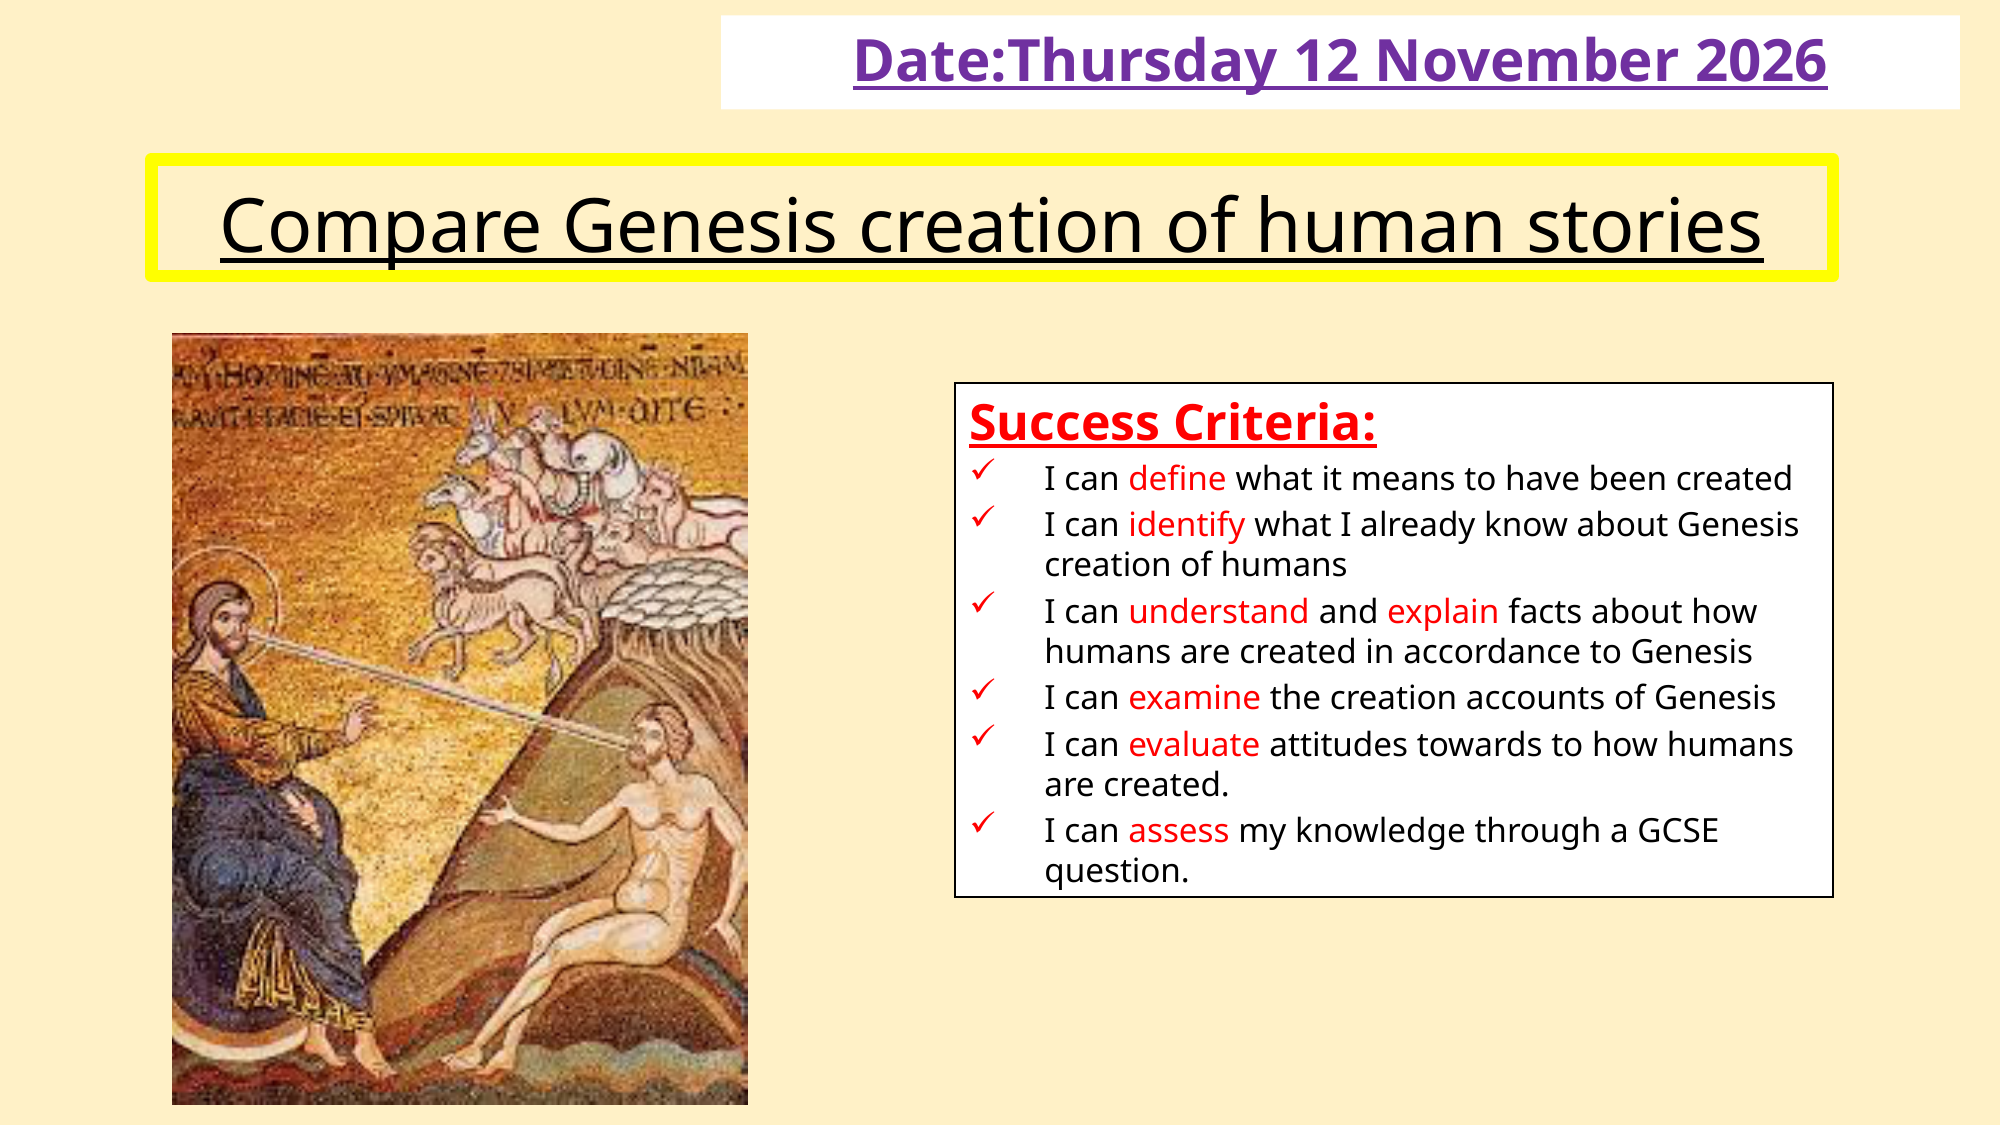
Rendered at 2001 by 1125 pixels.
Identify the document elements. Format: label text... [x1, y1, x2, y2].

text_box Success Criteria: I can define what it means to have been created I can identify what I already know about Genesis creation of humans I can understand and explain facts about how humans are created in accordance to Genesis I can examine the creation accounts of Genesis I can evaluate attitudes towards to how humans are created. I can assess my knowledge through a GCSE question. [954, 382, 1834, 898]
text_box Date:Thursday, 15 September 2016 [721, 15, 1960, 110]
picture [172, 333, 748, 1105]
title Compare Genesis creation of human stories [151, 159, 1833, 276]
